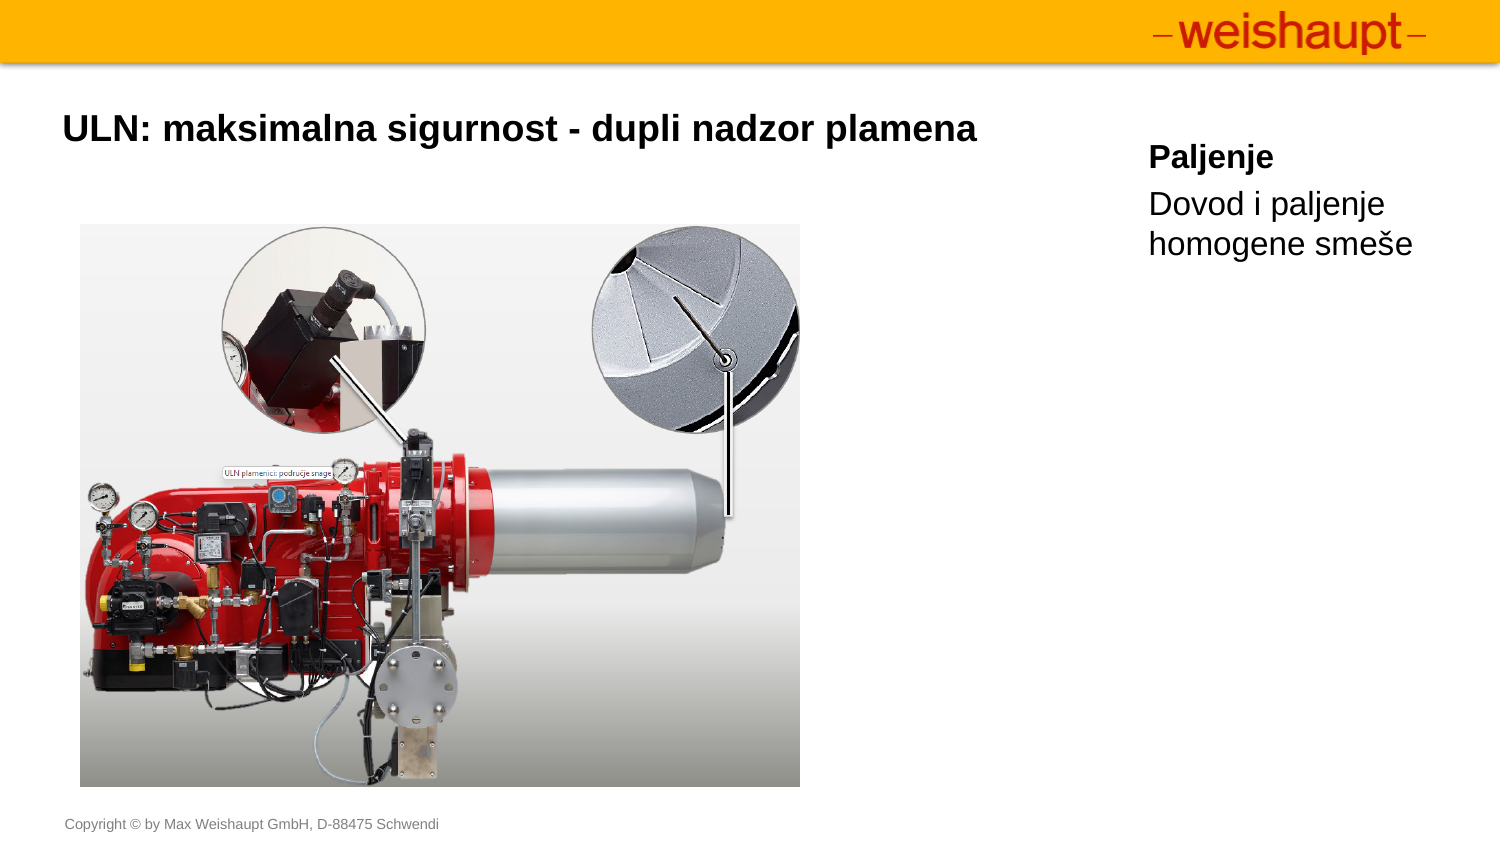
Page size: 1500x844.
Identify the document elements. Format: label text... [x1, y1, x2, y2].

text_box Paljenje Dovod i paljenje homogene smeše [1148, 135, 1458, 225]
picture [1153, 11, 1426, 55]
title ULN: maksimalna sigurnost - dupli nadzor plamena [62, 97, 1436, 174]
picture [80, 224, 800, 788]
